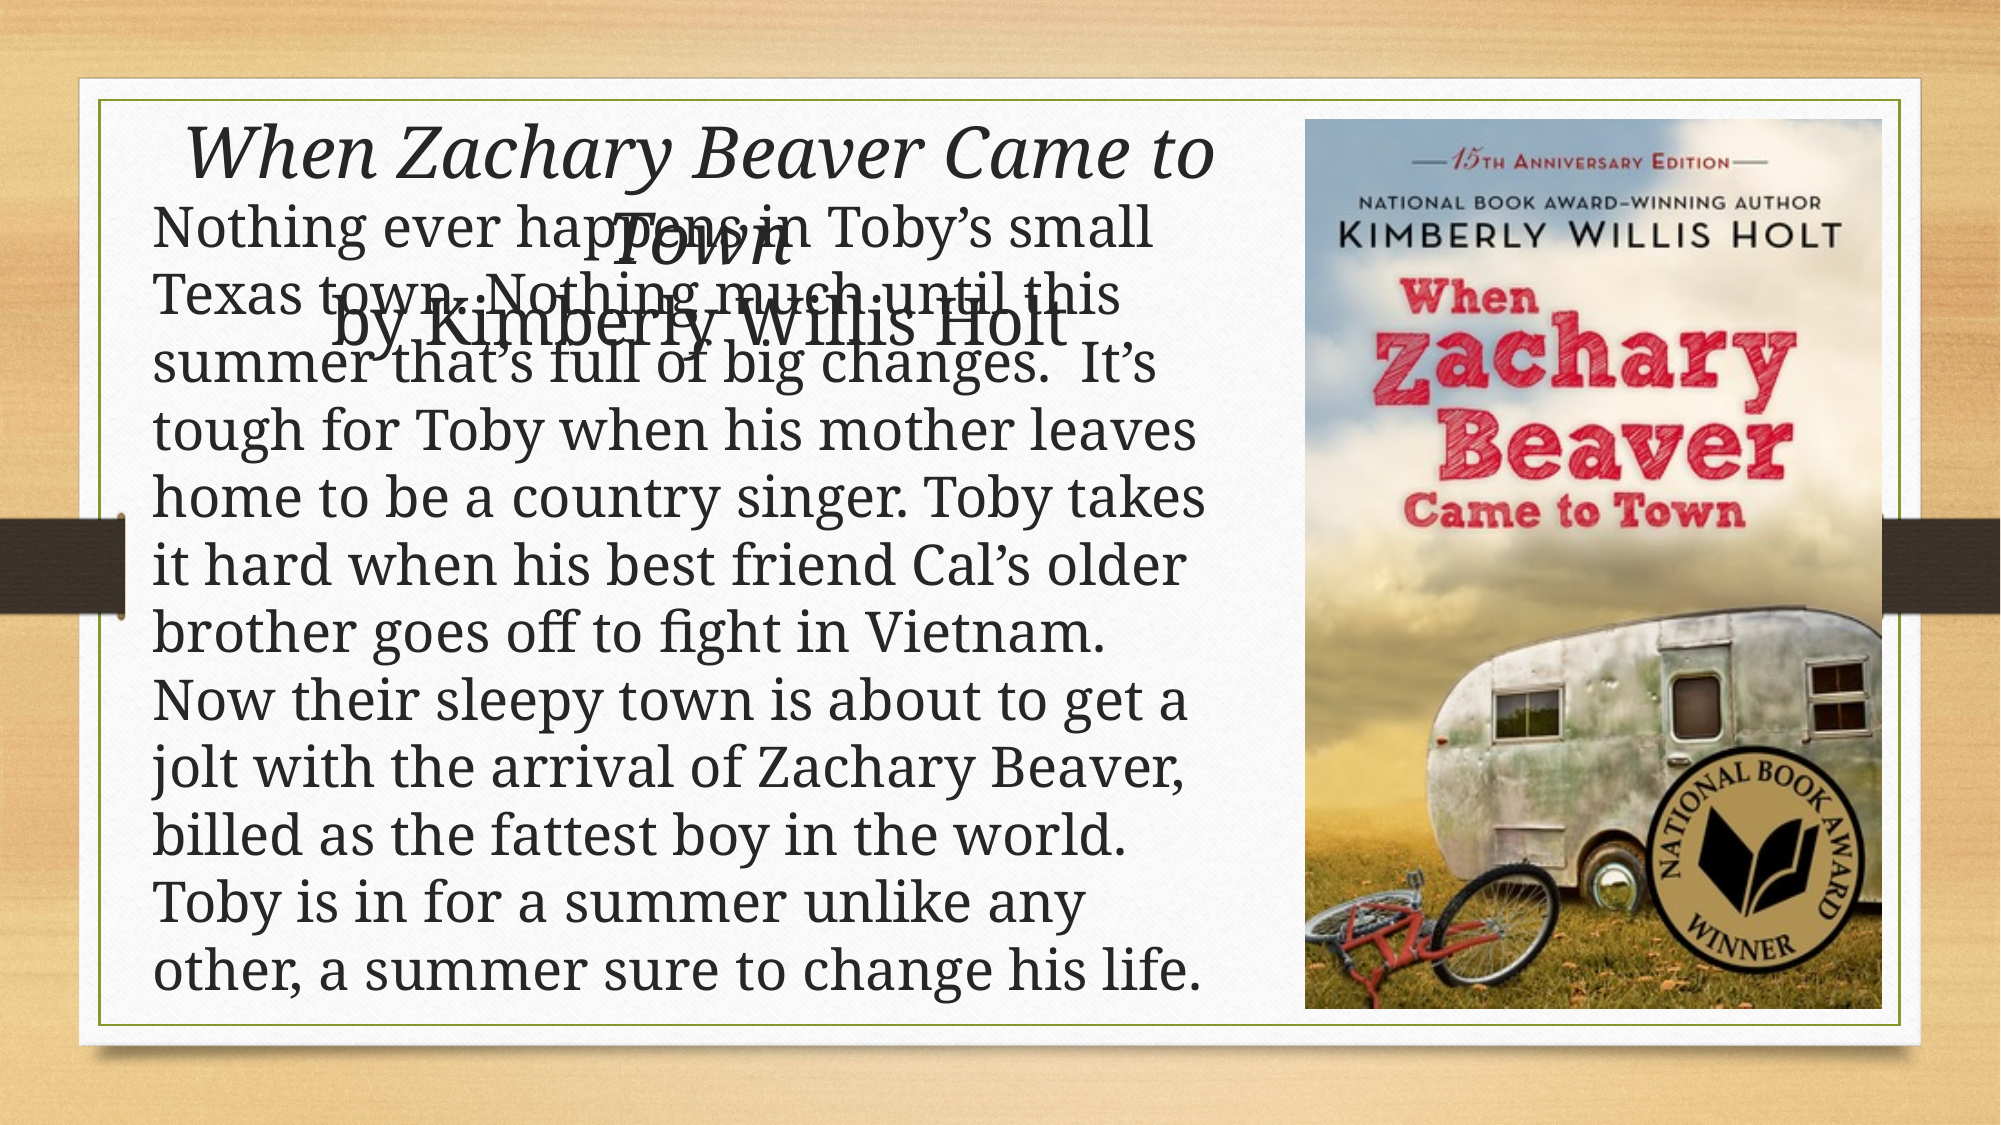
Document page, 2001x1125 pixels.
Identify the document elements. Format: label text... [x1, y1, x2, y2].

picture [0, 0, 2001, 1125]
list When Zachary Beaver Came to Town by Kimberly Willis Holt [83, 98, 1317, 368]
title Nothing ever happens in Toby’s small Texas town. Nothing much until this summer that’s full of big changes. It’s tough for Toby when his mother leaves home to be a country singer. Toby takes it hard when his best friend Cal’s older brother goes off to fight in Vietnam. Now their sleepy town is about to get a jolt with the arrival of Zachary Beaver, billed as the fattest boy in the world. Toby is in for a summer unlike any other, a summer sure to change his life. [137, 368, 1252, 1009]
